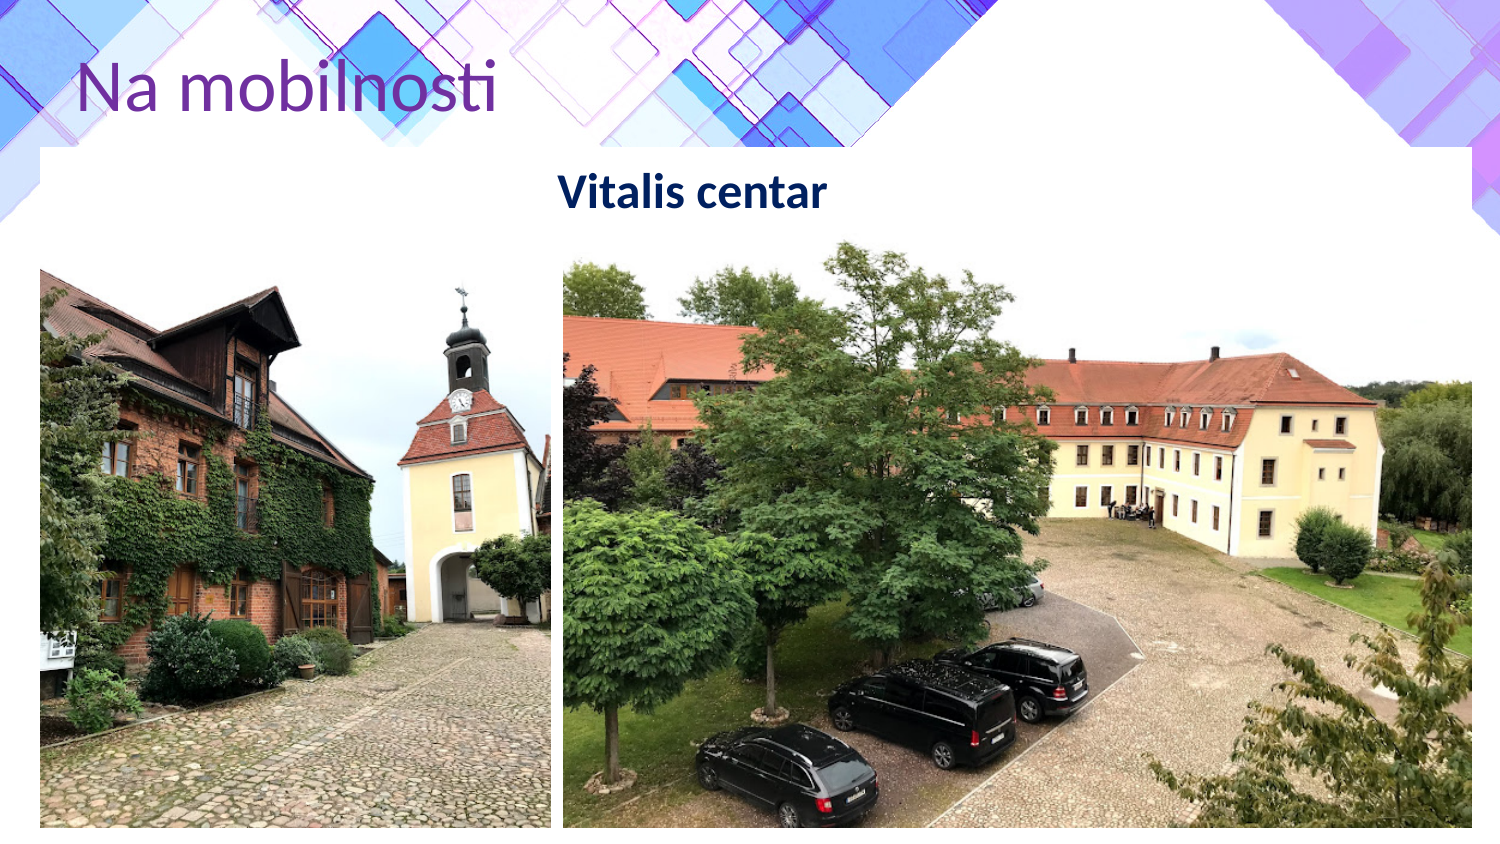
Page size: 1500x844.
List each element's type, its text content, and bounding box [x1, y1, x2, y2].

text_box Na mobilnosti [60, 18, 1414, 144]
picture [0, 0, 1500, 844]
text_box Vitalis centar [553, 147, 561, 227]
